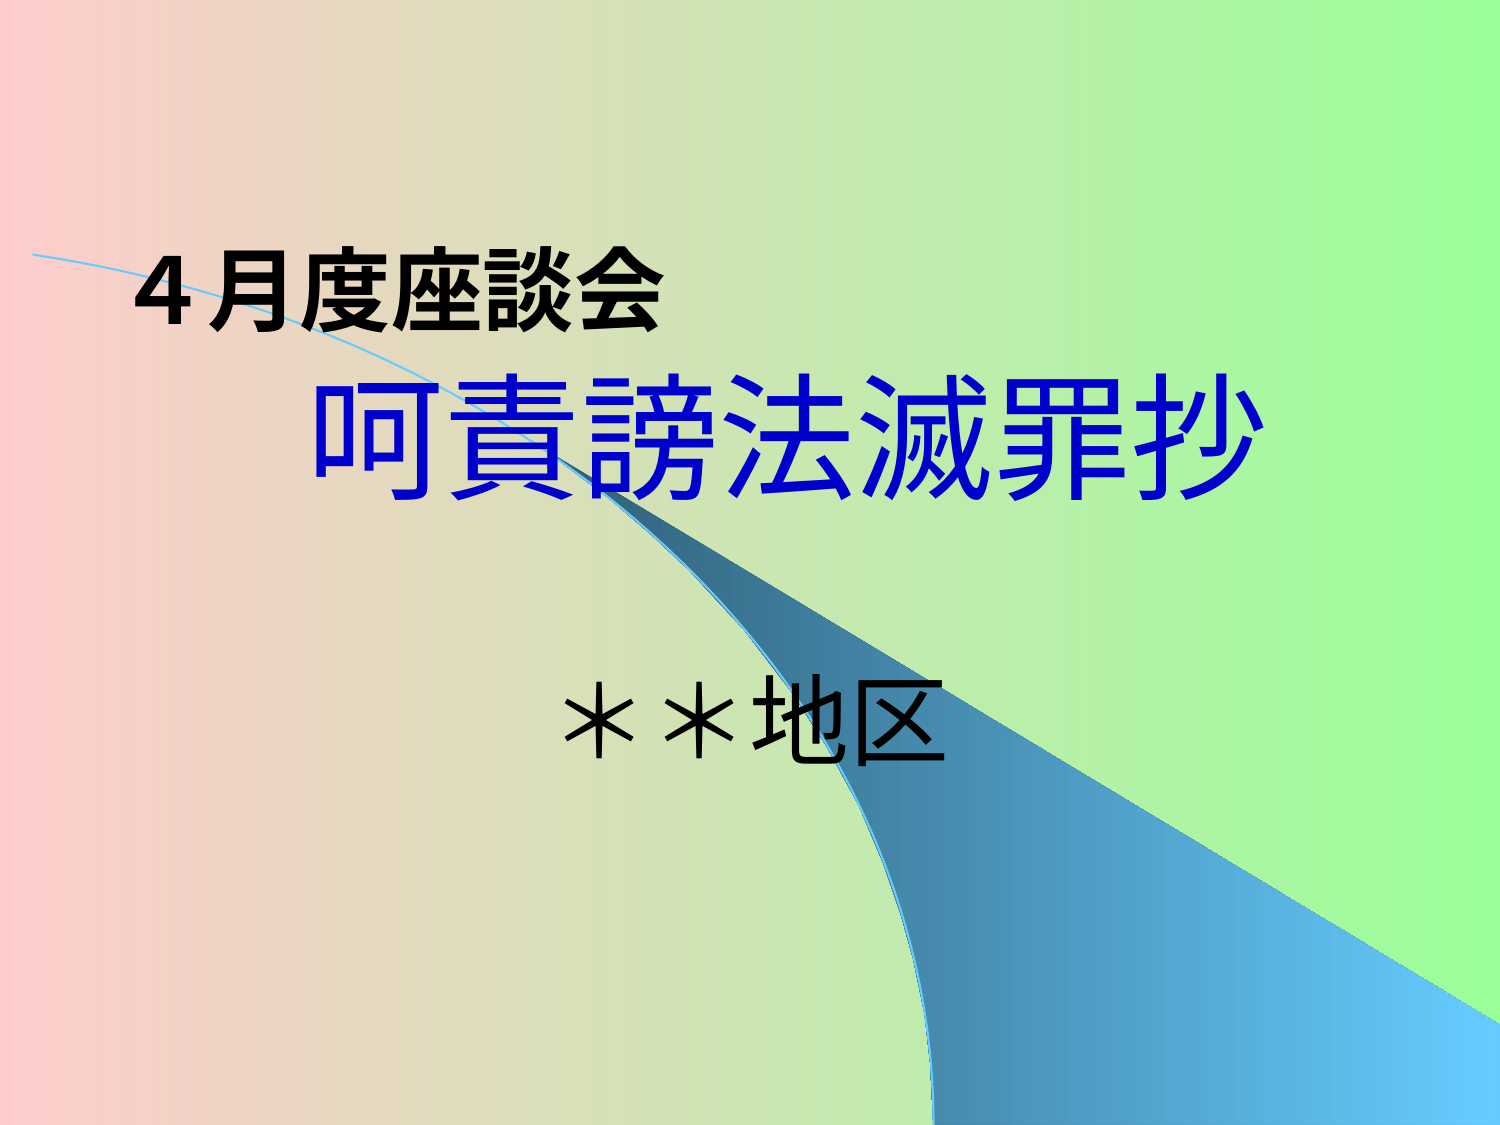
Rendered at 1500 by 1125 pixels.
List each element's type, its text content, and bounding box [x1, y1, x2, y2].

title 呵責謗法滅罪抄 [212, 337, 1363, 525]
subtitle ＊＊地区 [225, 575, 1275, 863]
text_box ４月度座談会 [101, 224, 682, 350]
